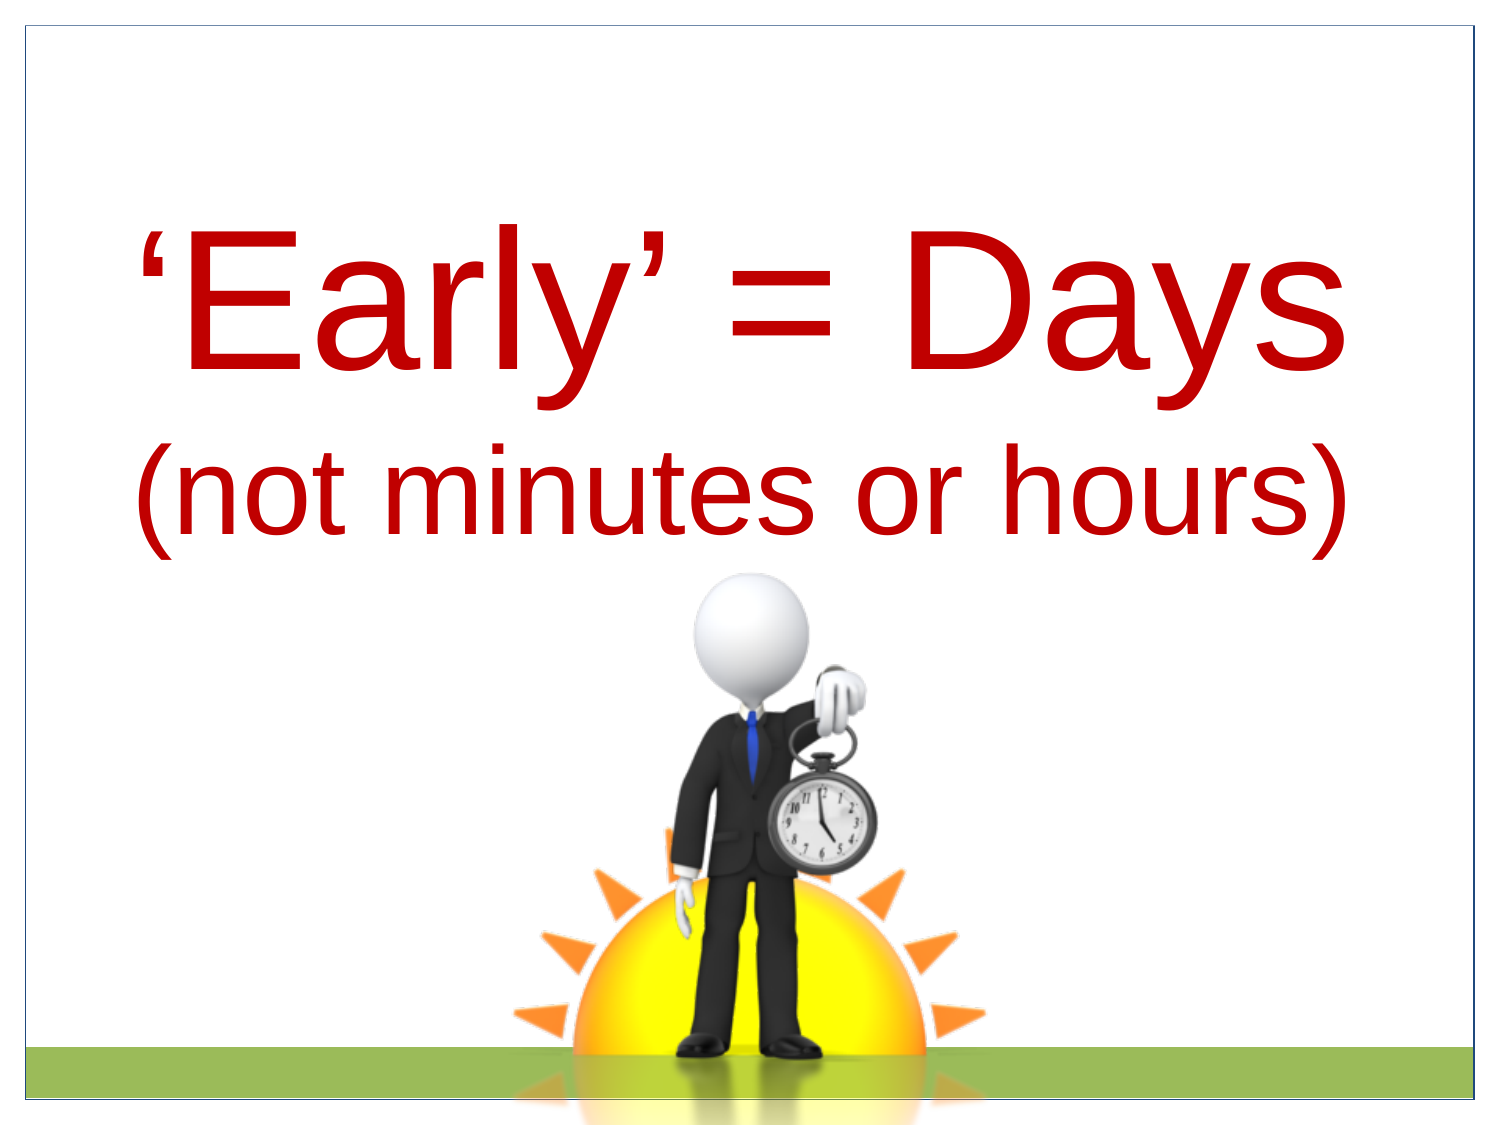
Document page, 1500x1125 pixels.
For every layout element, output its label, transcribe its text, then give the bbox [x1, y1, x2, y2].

text_box ‘Early’ = Days (not minutes or hours) [116, 162, 1370, 568]
picture [437, 549, 1063, 1125]
